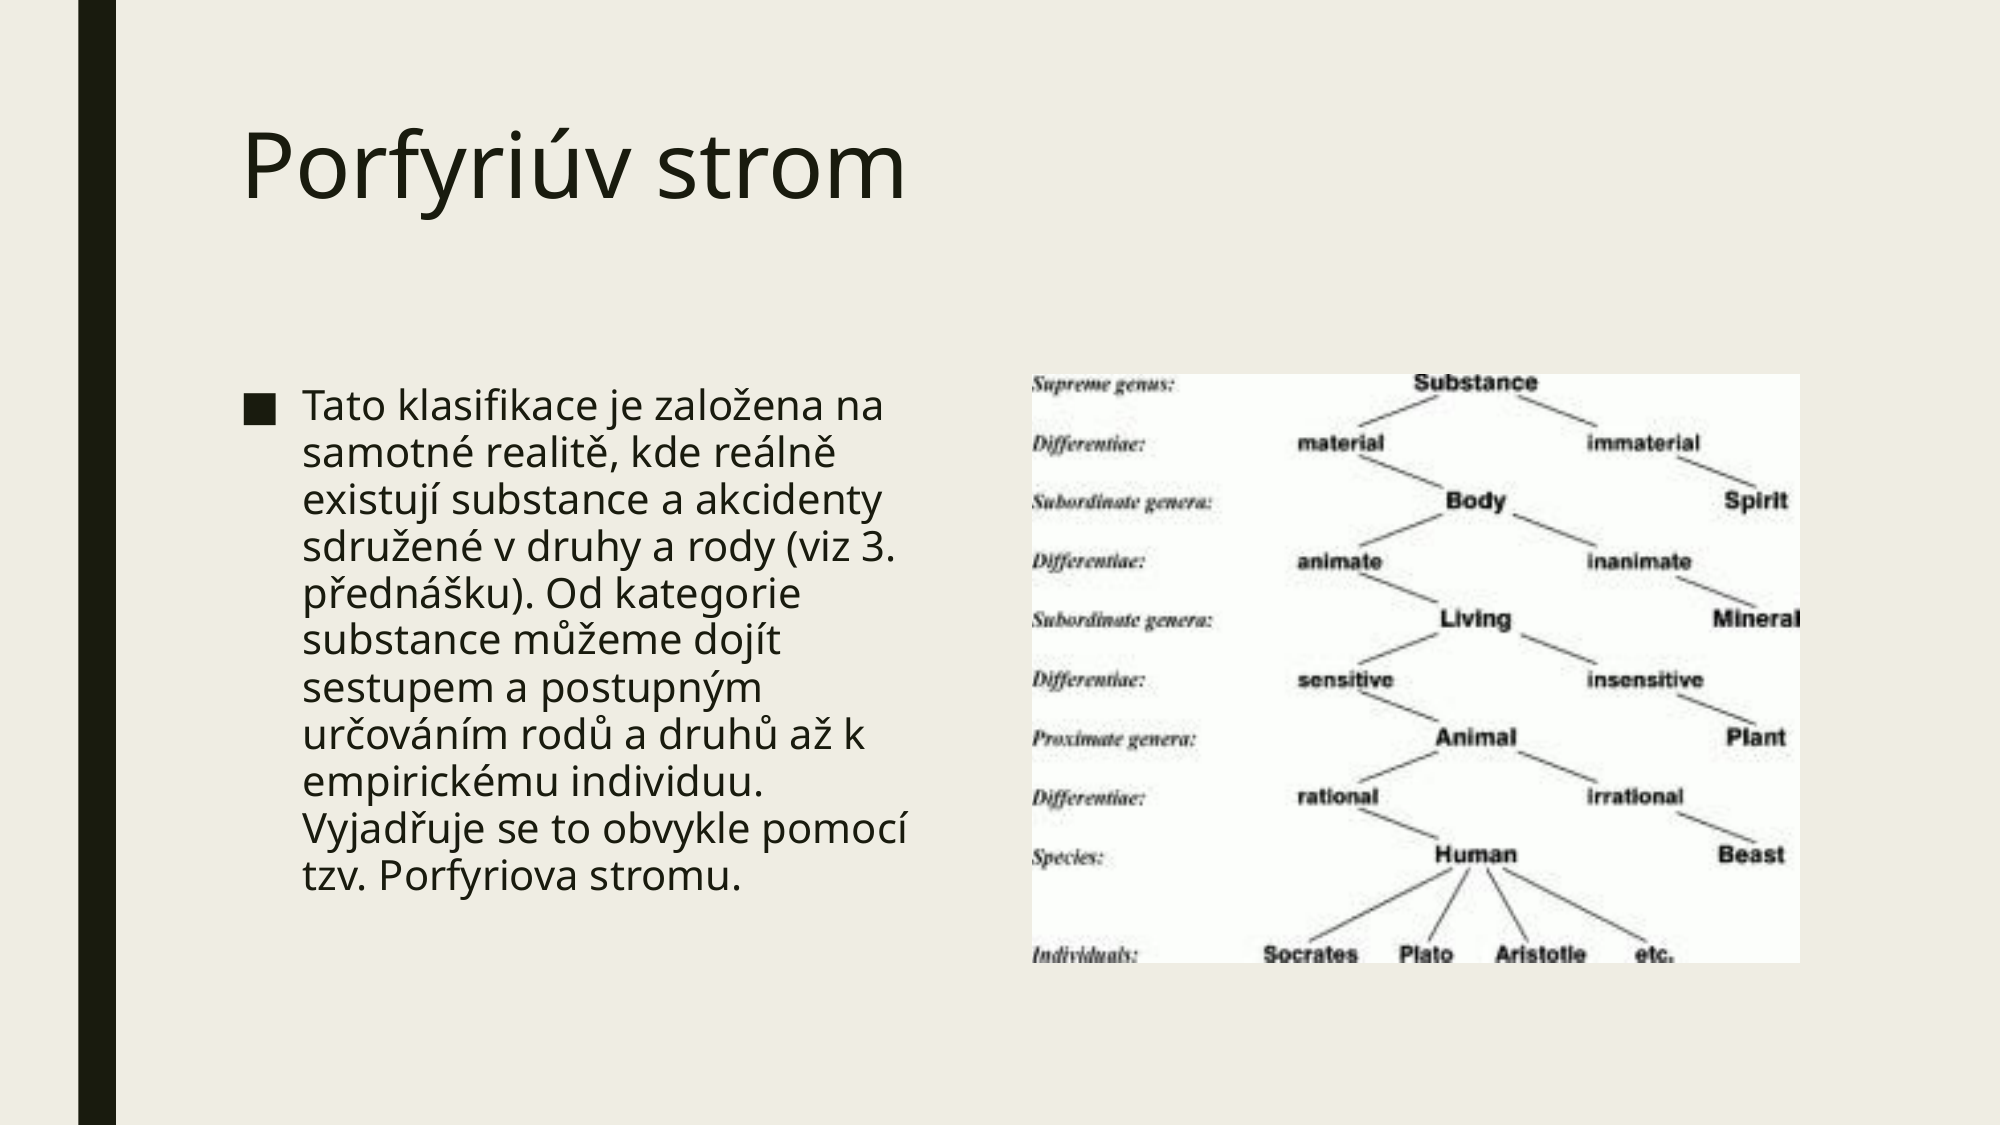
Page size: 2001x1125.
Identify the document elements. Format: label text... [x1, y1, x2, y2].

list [1032, 374, 1800, 963]
list Tato klasifikace je založena na samotné realitě, kde reálně existují substance a akcidenty sdružené v druhy a rody (viz 3. přednášku). Od kategorie substance můžeme dojít sestupem a postupným určováním rodů a druhů až k empirickému individuu. Vyjadřuje se to obvykle pomocí tzv. Porfyriova stromu. [225, 375, 955, 963]
title Porfyriúv strom [225, 112, 1800, 357]
